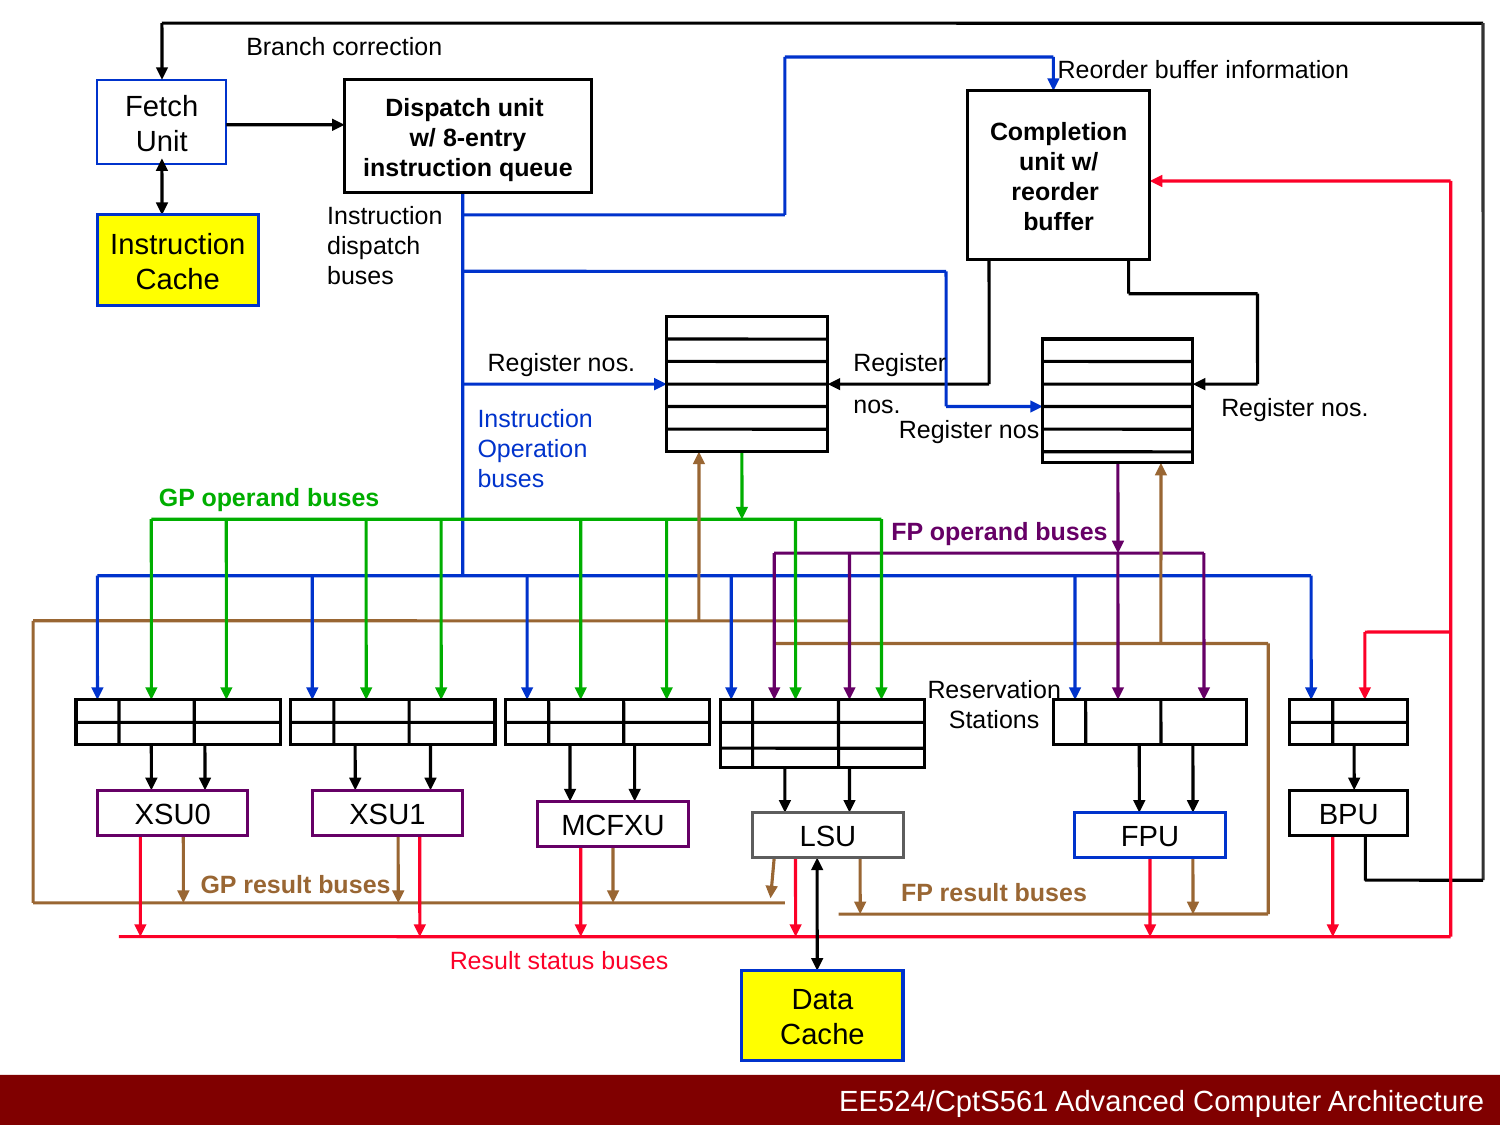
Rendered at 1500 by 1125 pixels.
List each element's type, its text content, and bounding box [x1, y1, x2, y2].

text_box [1042, 362, 1193, 384]
text_box [334, 699, 409, 722]
text_box [1186, 858, 1200, 915]
text_box [360, 520, 373, 699]
text_box [1193, 377, 1206, 390]
text_box [410, 723, 496, 745]
text_box [91, 575, 104, 699]
text_box [220, 520, 233, 699]
text_box [666, 316, 828, 339]
text_box [1042, 452, 1193, 463]
text_box [1086, 699, 1160, 745]
text_box [735, 452, 749, 520]
text_box [1030, 400, 1042, 406]
text_box [155, 158, 169, 214]
text_box [778, 768, 792, 812]
text_box [410, 699, 496, 722]
text_box Dispatch unit w/ 8-entry instruction queue [344, 79, 592, 193]
text_box [1143, 858, 1157, 937]
text_box [563, 745, 577, 801]
text_box [753, 749, 838, 768]
text_box [789, 519, 802, 699]
text_box LSU [752, 812, 904, 858]
text_box [789, 858, 802, 937]
text_box [435, 519, 448, 699]
text_box GP result buses [183, 860, 409, 906]
text_box [195, 699, 281, 722]
text_box FP operand buses [860, 508, 1140, 553]
text_box [768, 553, 781, 699]
text_box [505, 699, 548, 722]
text_box [1161, 699, 1247, 745]
text_box [1133, 745, 1146, 812]
text_box Register nos. [445, 339, 678, 384]
text_box [765, 858, 778, 899]
text_box [810, 858, 824, 970]
text_box [843, 553, 856, 699]
text_box Instruction dispatch buses [312, 192, 463, 297]
text_box [692, 452, 706, 621]
text_box [678, 362, 828, 384]
text_box [134, 836, 147, 937]
text_box [839, 723, 925, 748]
text_box [1064, 430, 1193, 451]
text_box [462, 384, 666, 391]
text_box [1347, 745, 1361, 790]
text_box MCFXU [537, 801, 689, 847]
text_box XSU1 [312, 790, 463, 836]
text_box [843, 768, 856, 812]
text_box [76, 699, 194, 722]
text_box FPU [1074, 812, 1226, 858]
text_box [753, 723, 838, 748]
text_box [1289, 699, 1332, 722]
text_box [624, 723, 710, 745]
text_box Register nos. [881, 406, 1064, 452]
text_box [1186, 745, 1200, 812]
text_box Completion unit w/ reorder buffer [967, 90, 1150, 260]
text_box Reservation Stations [903, 665, 1086, 741]
text_box Data Cache [741, 970, 904, 1061]
text_box [678, 340, 828, 361]
text_box [853, 858, 867, 915]
text_box [666, 430, 828, 452]
text_box [549, 723, 623, 745]
text_box [574, 847, 587, 936]
text_box [720, 749, 752, 768]
text_box [574, 519, 587, 699]
text_box [666, 385, 828, 406]
text_box Result status buses [419, 936, 699, 982]
text_box Register nos. [1203, 384, 1387, 429]
text_box [1333, 723, 1408, 745]
text_box [334, 723, 409, 745]
text_box [226, 118, 344, 131]
text_box [195, 723, 281, 745]
text_box [145, 745, 158, 790]
text_box [520, 575, 534, 699]
text_box [505, 723, 548, 745]
text_box [198, 745, 212, 790]
text_box [1150, 174, 1451, 188]
text_box [306, 575, 319, 699]
text_box [1042, 339, 1193, 361]
text_box BPU [1289, 790, 1408, 836]
text_box [666, 407, 828, 429]
text_box [1197, 553, 1211, 699]
text_box [1053, 741, 1085, 745]
text_box [1064, 407, 1193, 429]
text_box [1358, 632, 1372, 699]
text_box [839, 749, 925, 768]
text_box [624, 699, 710, 722]
text_box Branch correction [161, 23, 527, 68]
text_box [145, 520, 158, 699]
text_box [549, 699, 623, 722]
text_box [606, 847, 620, 903]
text_box [725, 575, 738, 699]
text_box Instruction Operation buses [462, 395, 646, 500]
text_box [1111, 554, 1125, 699]
text_box [1289, 723, 1332, 745]
text_box [1333, 699, 1408, 722]
text_box XSU0 [97, 790, 248, 836]
text_box [155, 67, 168, 80]
text_box Instruction Cache [97, 214, 259, 306]
text_box [120, 723, 194, 745]
text_box [349, 745, 362, 790]
text_box [839, 699, 903, 722]
text_box GP operand buses [129, 474, 410, 520]
text_box [413, 836, 427, 936]
text_box Reorder buffer information [1021, 45, 1387, 91]
text_box [177, 890, 183, 903]
text_box FP result buses [881, 868, 1107, 914]
text_box Register nos. [838, 338, 1022, 427]
text_box [753, 699, 838, 722]
text_box [290, 723, 333, 745]
text_box [1305, 575, 1318, 699]
text_box [660, 519, 673, 699]
text_box [1154, 463, 1168, 644]
text_box [875, 553, 888, 699]
text_box [1326, 836, 1340, 937]
text_box Fetch Unit [97, 79, 227, 165]
text_box [1042, 385, 1193, 406]
text_box [424, 745, 437, 790]
text_box [290, 699, 333, 722]
text_box [76, 723, 119, 745]
text_box [828, 379, 838, 390]
text_box [720, 723, 752, 748]
text_box [628, 745, 641, 801]
text_box [720, 699, 752, 722]
